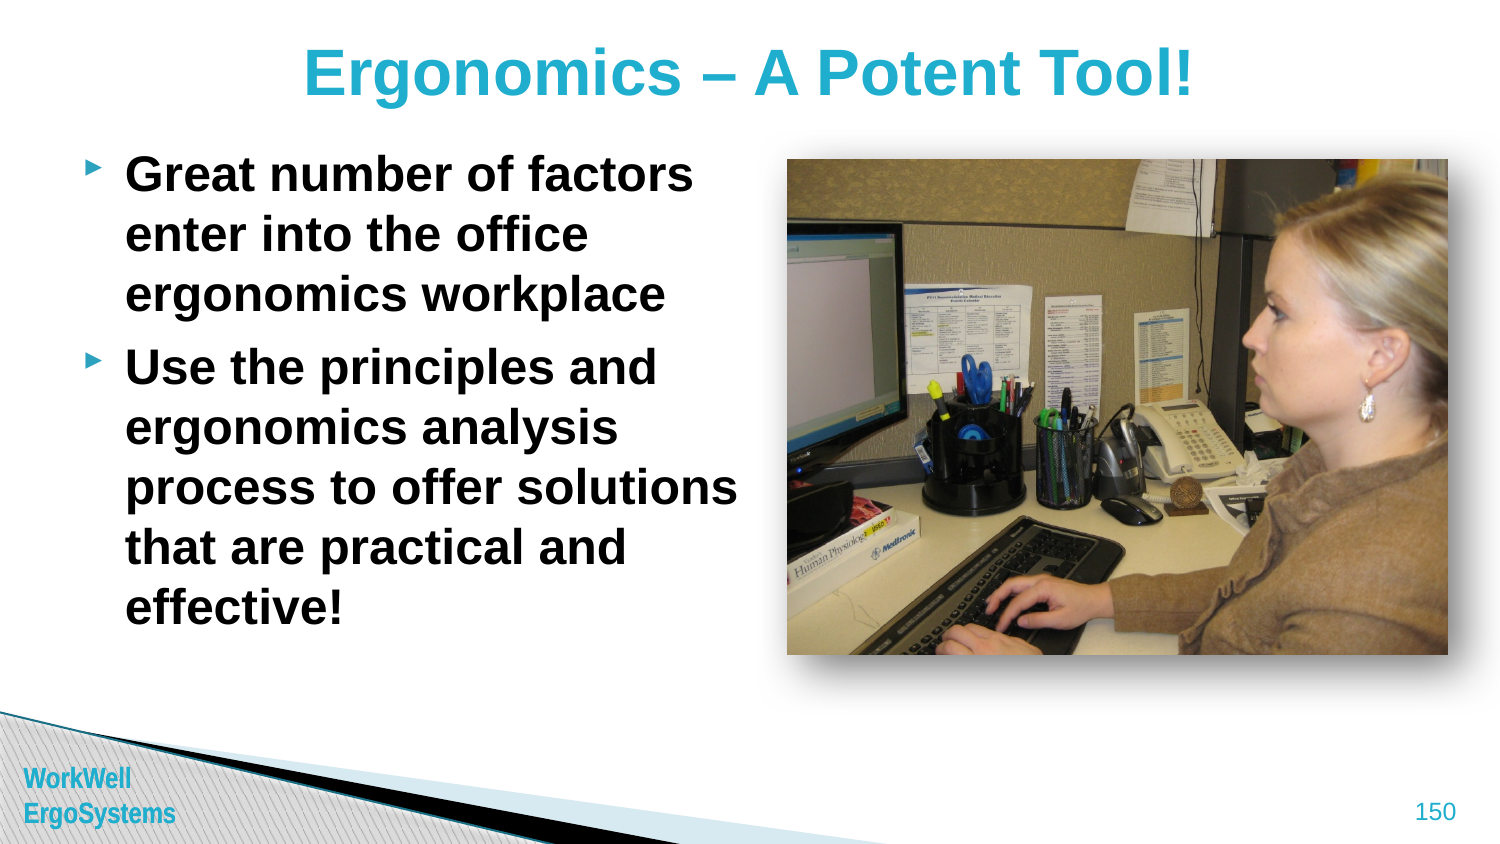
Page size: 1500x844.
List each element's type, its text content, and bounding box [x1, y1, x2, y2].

slide_number 150 [1400, 788, 1479, 834]
picture [787, 159, 1448, 655]
title Ergonomics – A Potent Tool! [0, 21, 1500, 116]
list Great number of factors enter into the office ergonomics workplace Use the principles and ergonomics analysis process to offer solutions that are practical and effective! [50, 134, 775, 760]
